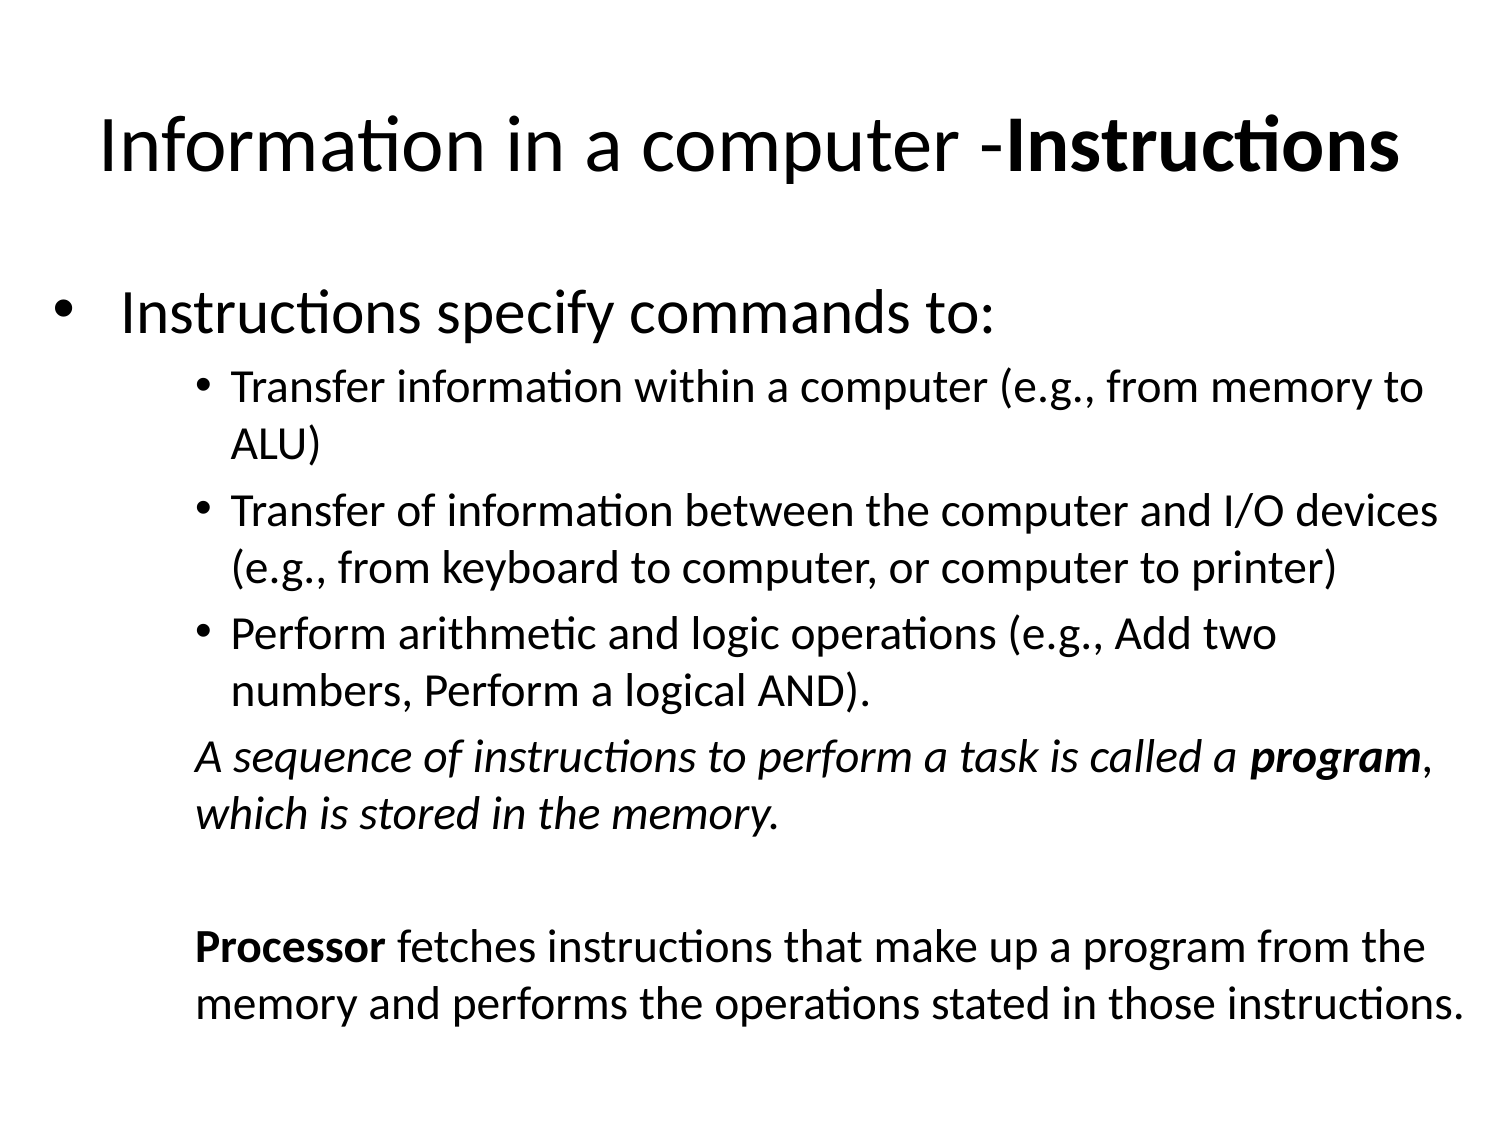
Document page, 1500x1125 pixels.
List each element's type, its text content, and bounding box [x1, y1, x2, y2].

list Instructions specify commands to: Transfer information within a computer (e.g., from memory to ALU) Transfer of information between the computer and I/O devices (e.g., from keyboard to computer, or computer to printer) Perform arithmetic and logic operations (e.g., Add two numbers, Perform a logical AND). A sequence of instructions to perform a task is called a program, which is stored in the memory. Processor fetches instructions that make up a program from the memory and performs the operations stated in those instructions. [37, 262, 1488, 1125]
title Information in a computer -Instructions [75, 45, 1425, 233]
